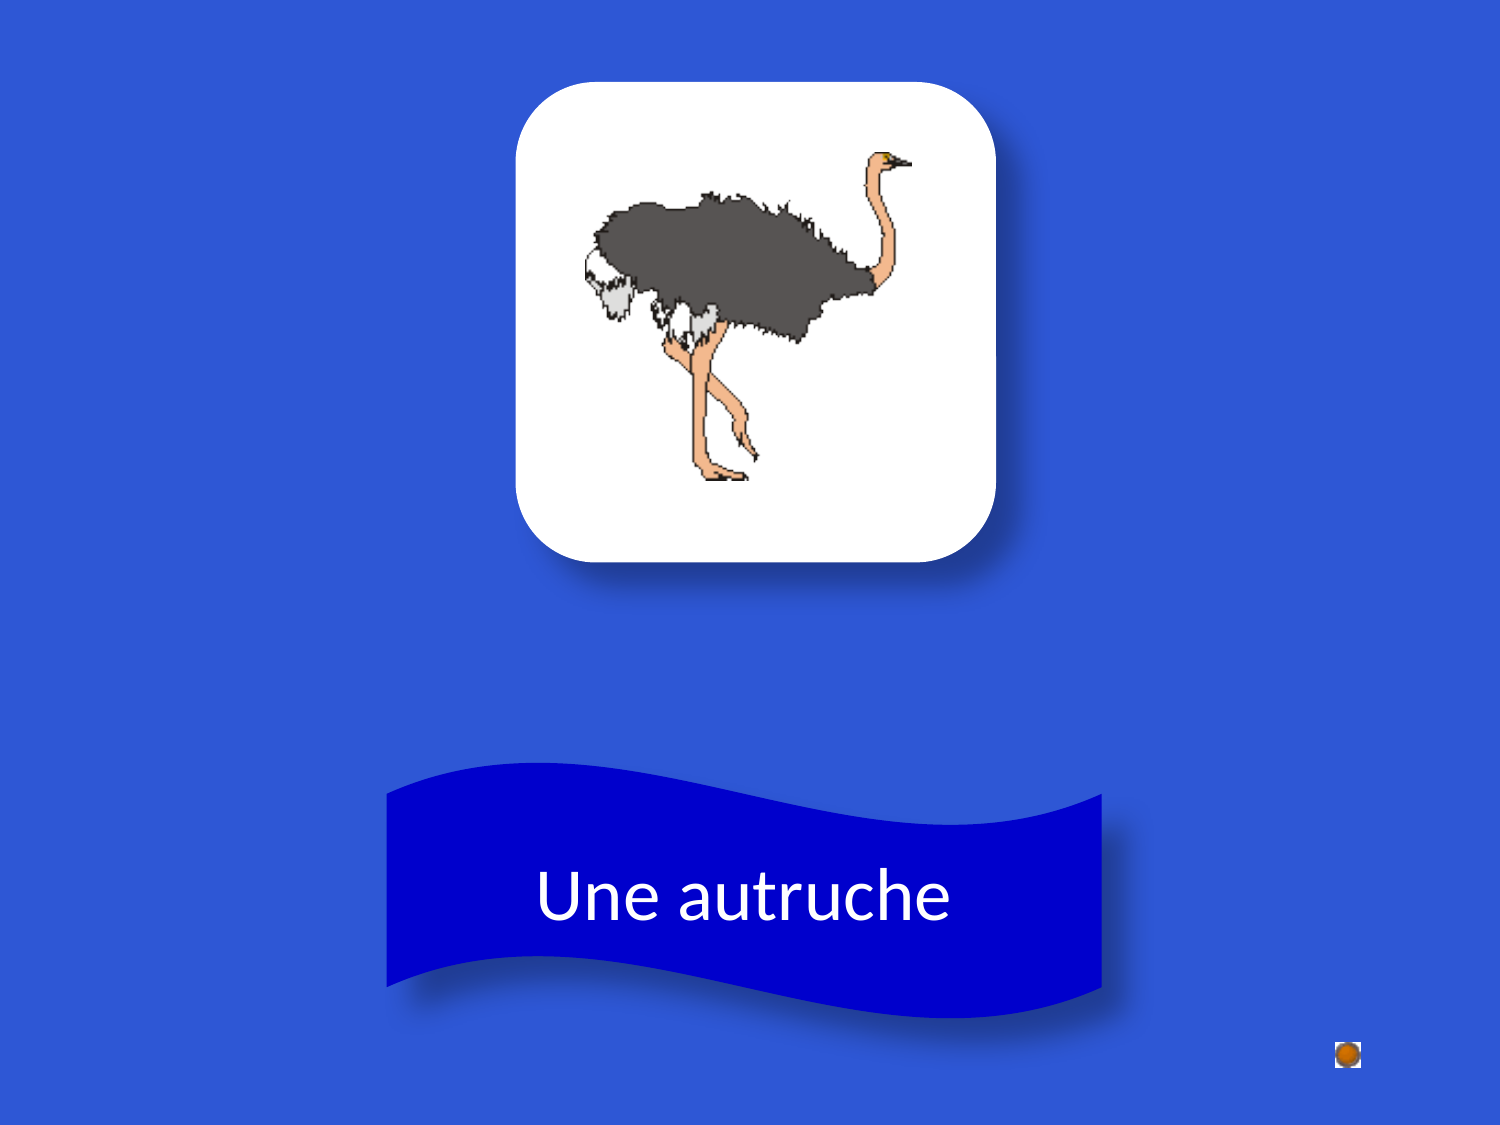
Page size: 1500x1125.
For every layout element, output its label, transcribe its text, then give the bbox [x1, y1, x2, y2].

text_box Une autruche [384, 760, 1104, 1021]
picture [585, 152, 913, 481]
picture [1335, 1042, 1362, 1069]
text_box [513, 79, 999, 565]
